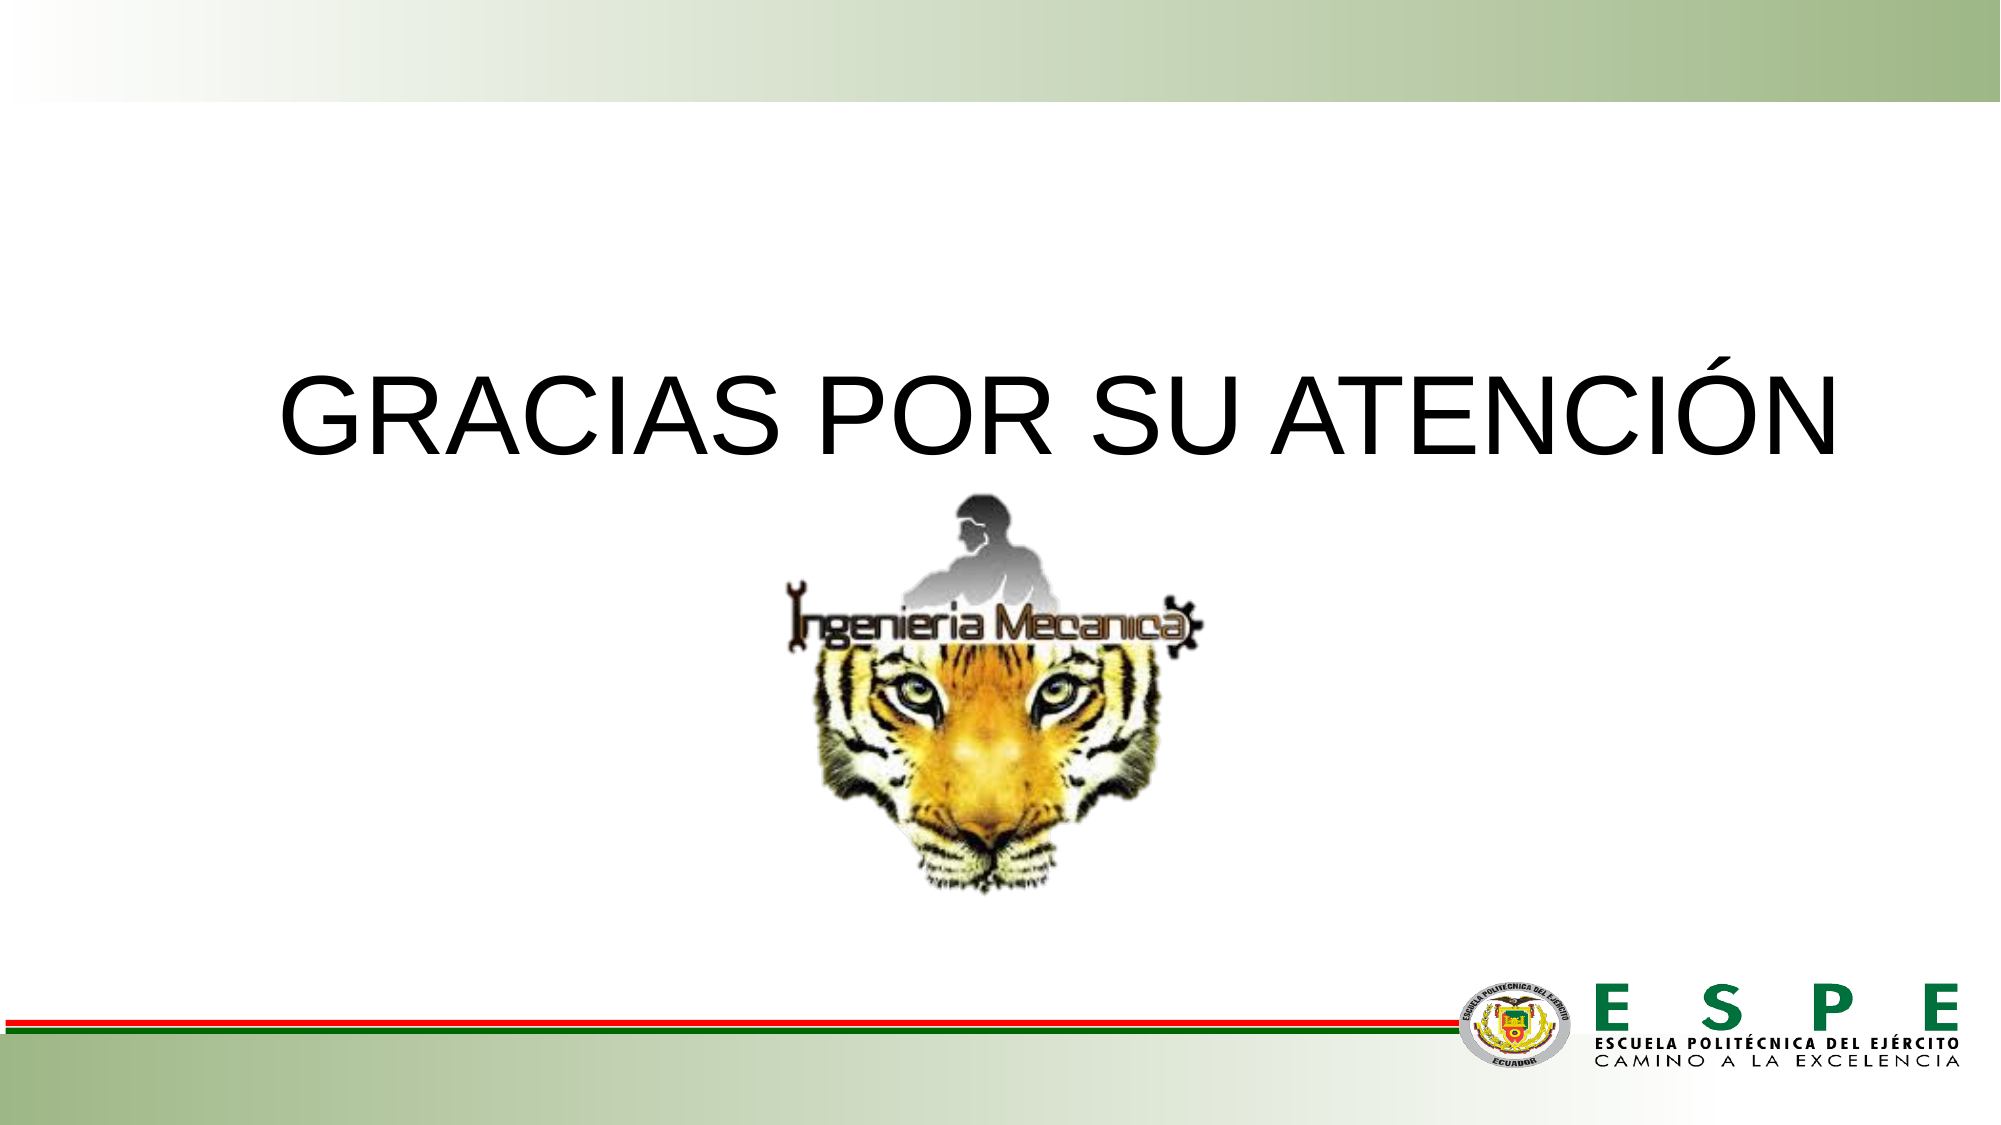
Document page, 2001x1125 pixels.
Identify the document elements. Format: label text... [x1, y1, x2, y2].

picture [1409, 964, 2000, 1093]
picture [778, 484, 1213, 906]
text_box GRACIAS POR SU ATENCIÓN [262, 267, 1861, 485]
